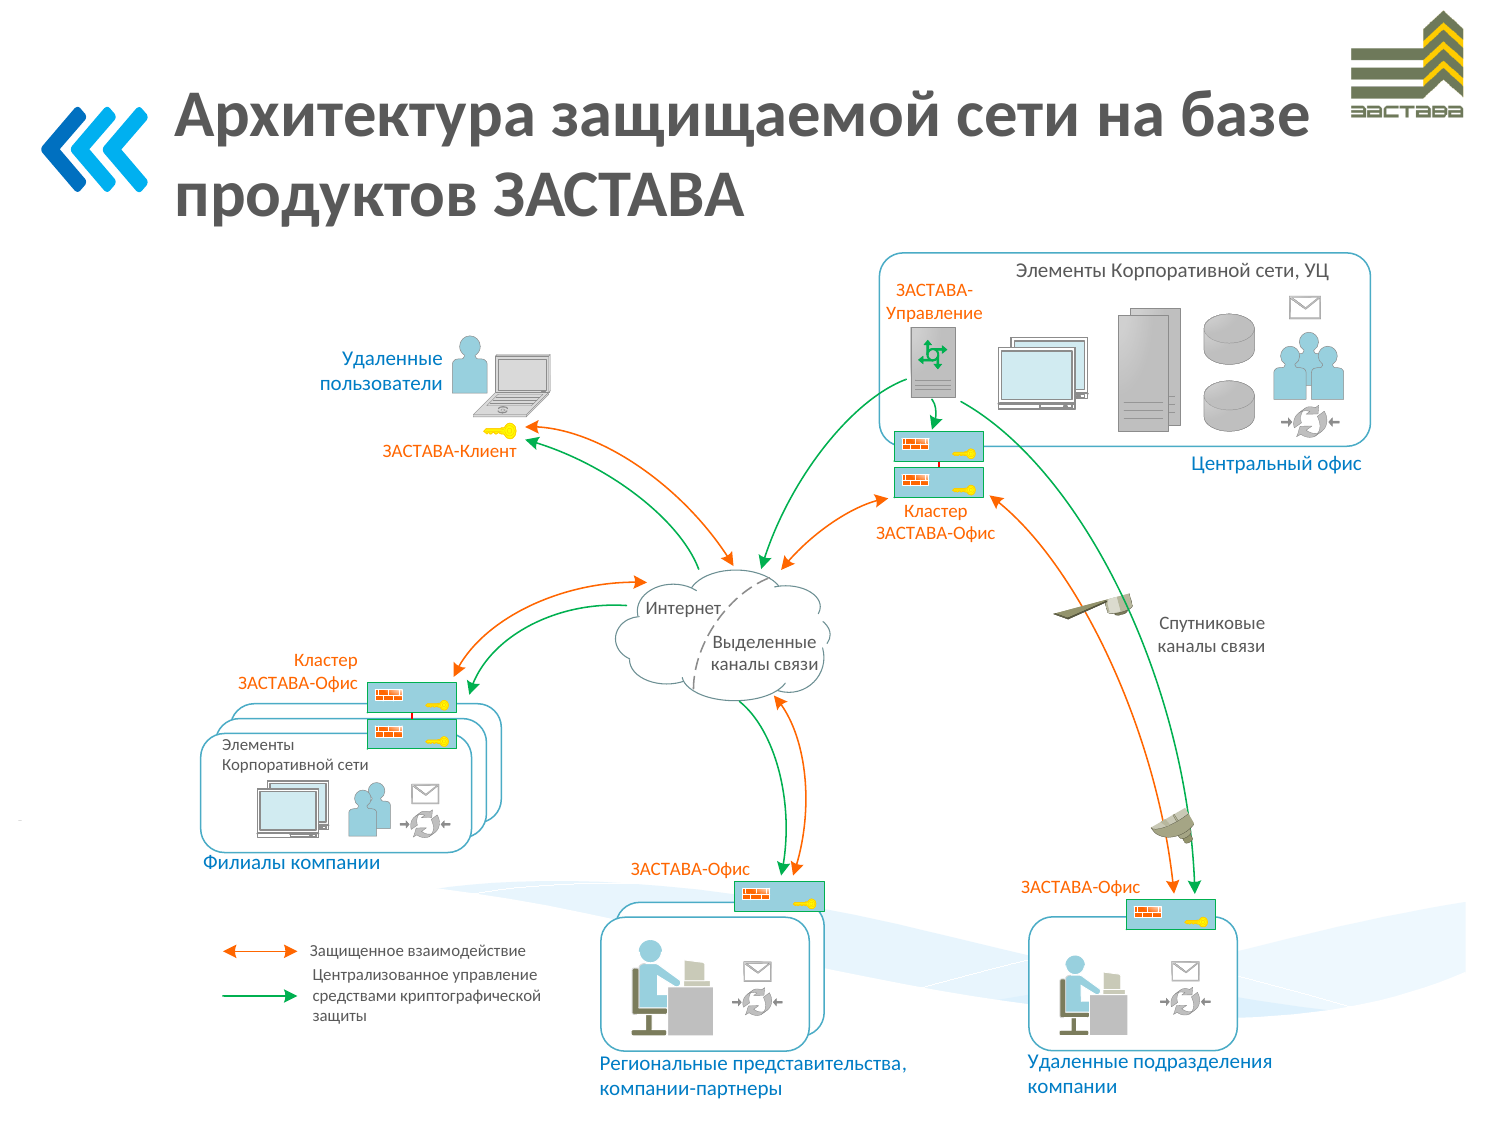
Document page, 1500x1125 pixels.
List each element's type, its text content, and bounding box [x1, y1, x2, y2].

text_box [190, 236, 1375, 1103]
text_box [40, 106, 148, 193]
text_box Архитектура защищаемой сети на базе продуктов ЗАСТАВА [159, 62, 1459, 237]
picture [1314, 2, 1500, 126]
